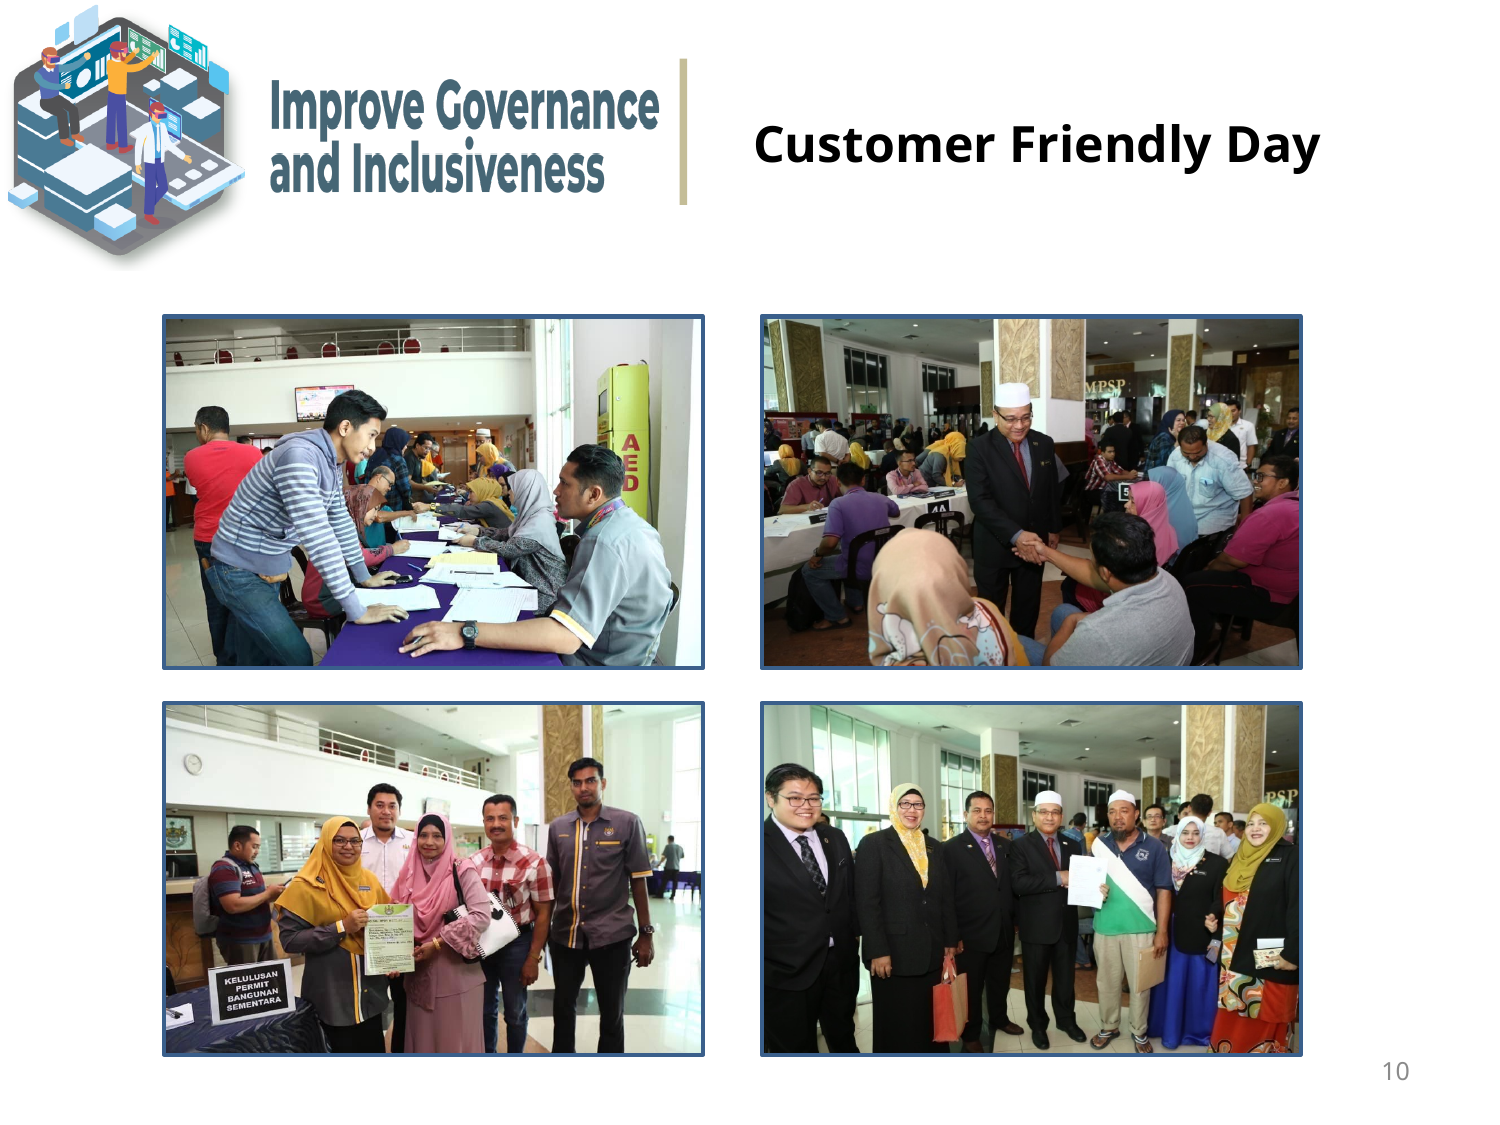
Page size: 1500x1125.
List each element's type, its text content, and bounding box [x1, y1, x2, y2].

text_box [162, 701, 705, 1057]
slide_number 10 [1074, 1042, 1425, 1103]
text_box [678, 56, 689, 207]
picture [0, 0, 255, 271]
text_box [162, 314, 705, 670]
picture [269, 70, 660, 212]
text_box Customer Friendly Day [738, 105, 1360, 181]
text_box [760, 701, 1303, 1057]
text_box [760, 314, 1303, 670]
